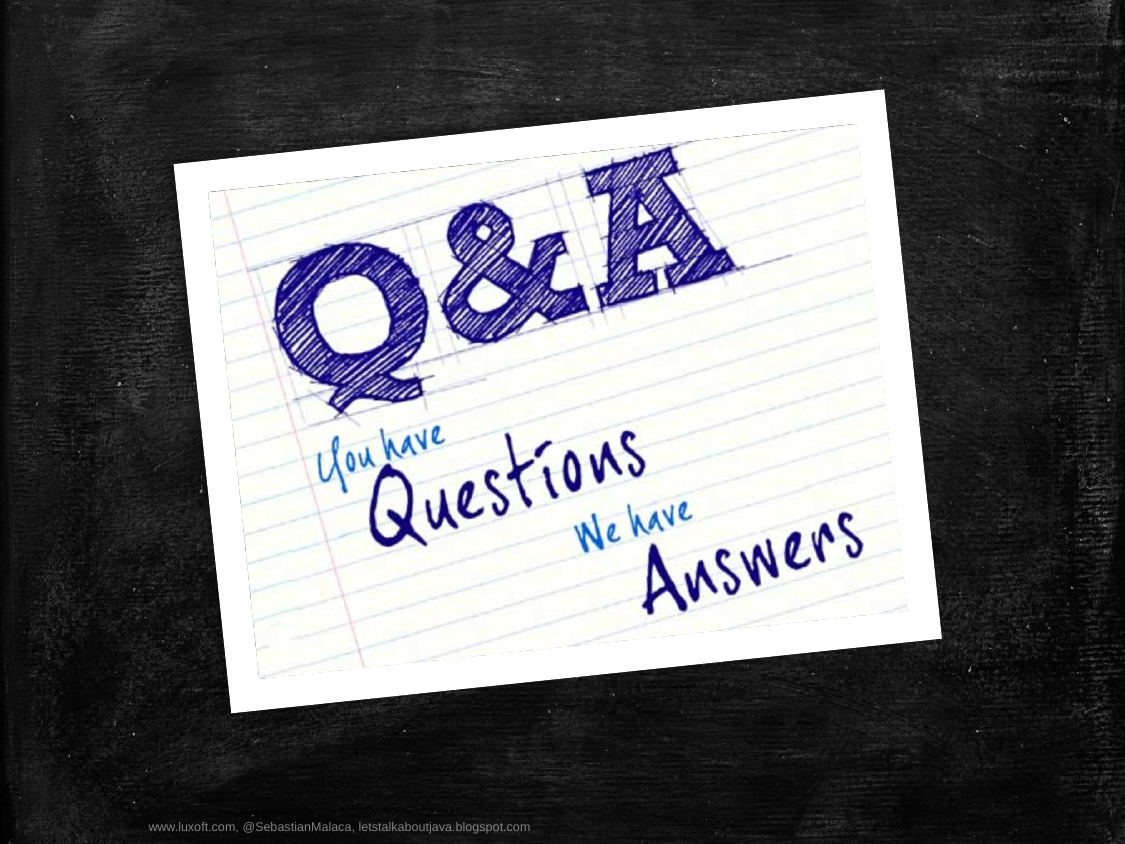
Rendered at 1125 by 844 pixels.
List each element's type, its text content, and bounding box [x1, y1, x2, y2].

footer www.luxoft.com, @SebastianMalaca, letstalkaboutjava.blogspot.com [137, 809, 721, 844]
picture [209, 125, 907, 678]
